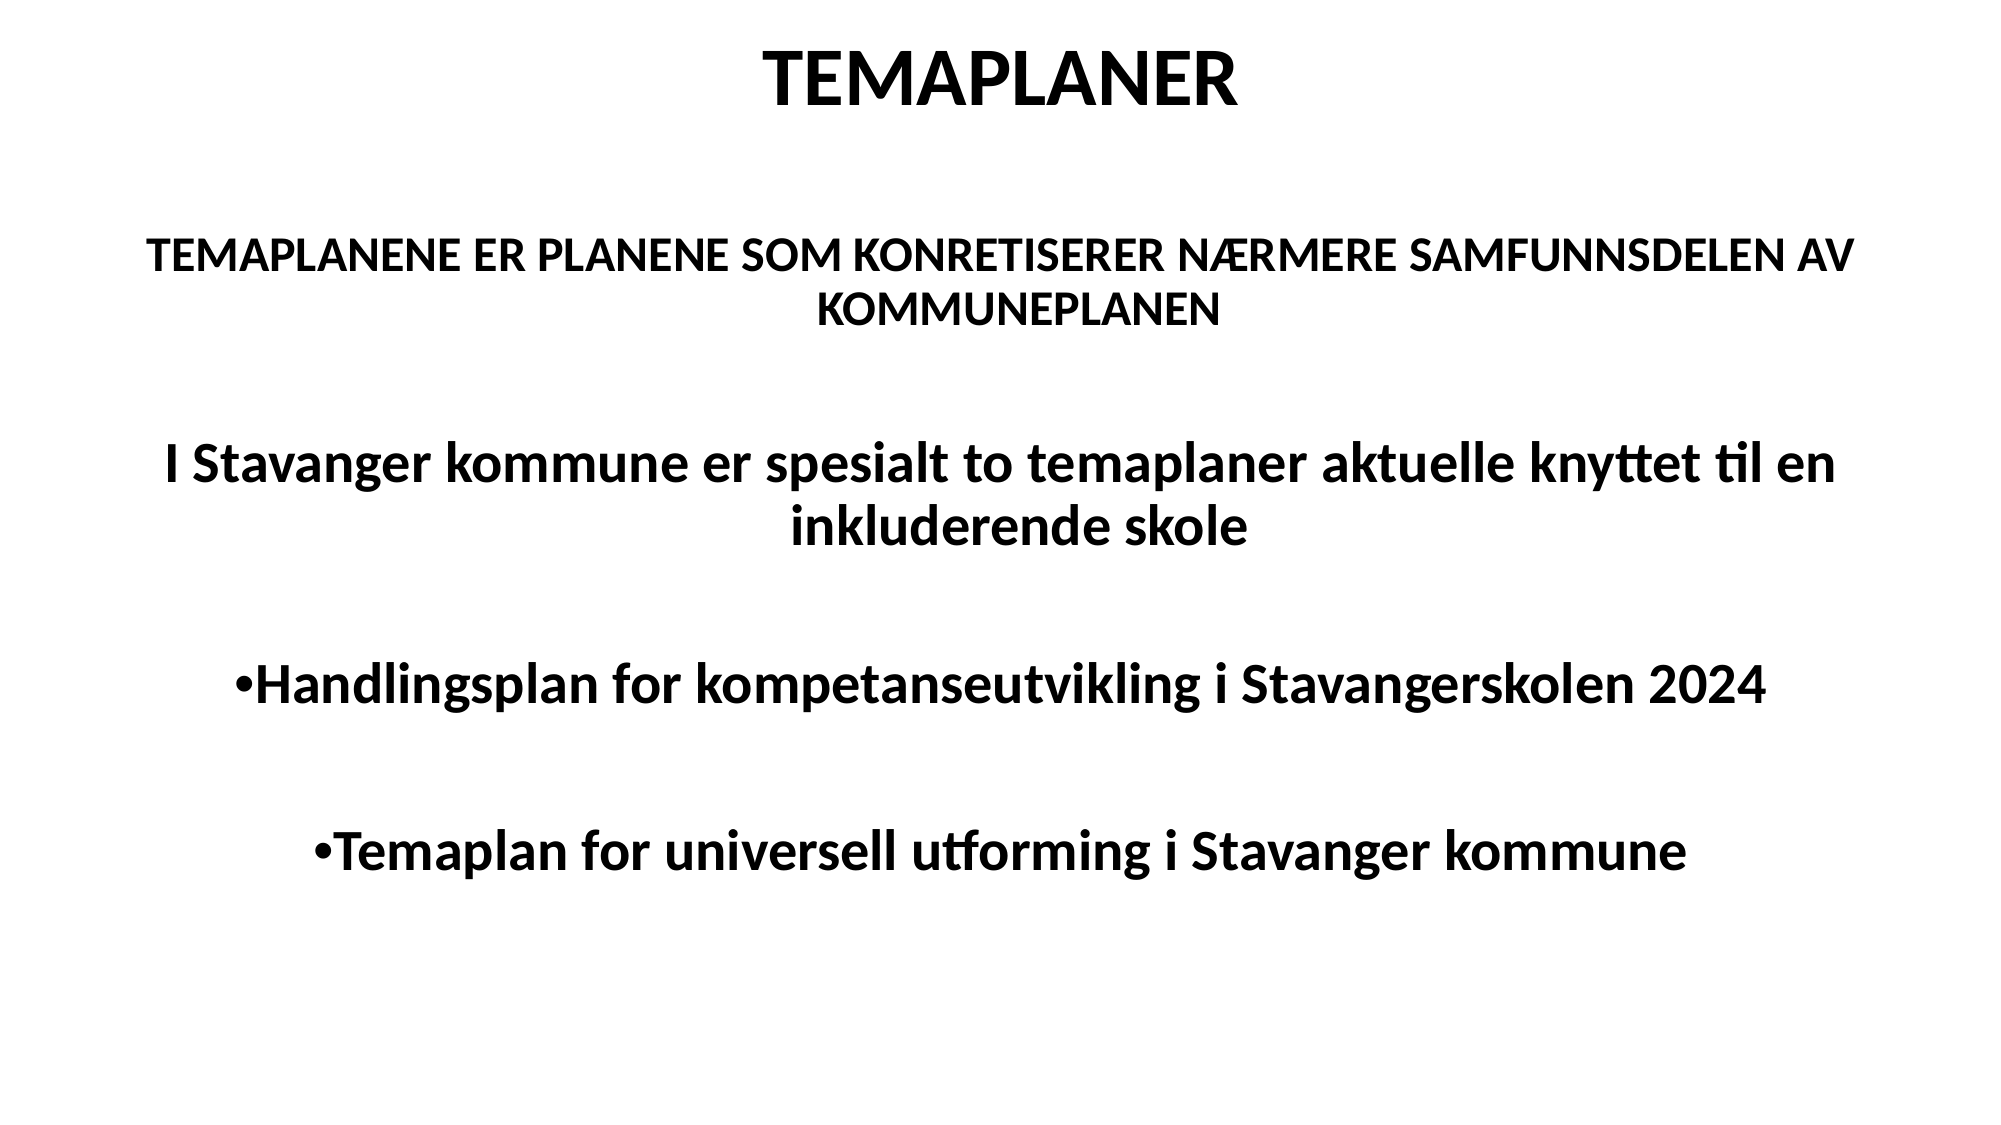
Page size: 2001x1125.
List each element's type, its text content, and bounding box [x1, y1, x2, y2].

list TEMAPLANER TEMAPLANENE ER PLANENE SOM KONRETISERER NÆRMERE SAMFUNNSDELEN AV KOMMUNEPLANEN I Stavanger kommune er spesialt to temaplaner aktuelle knyttet til en inkluderende skole •Handlingsplan for kompetanseutvikling i Stavangerskolen 2024 •Temaplan for universell utforming i Stavanger kommune [58, 26, 1944, 1059]
